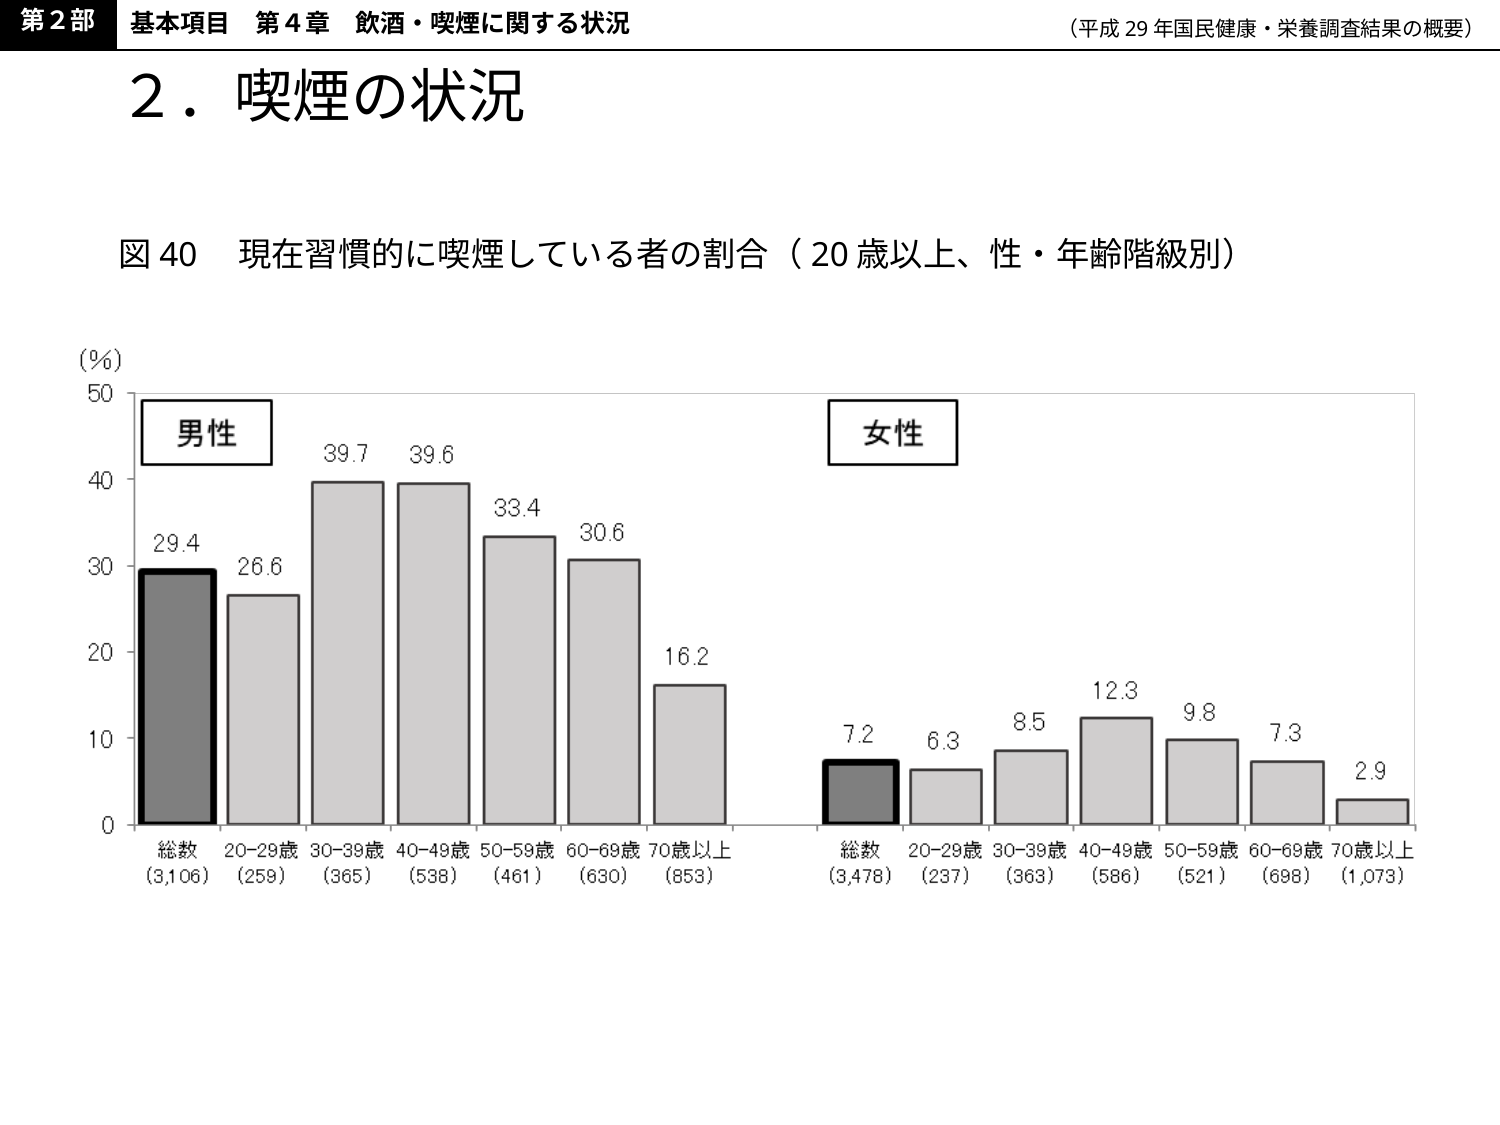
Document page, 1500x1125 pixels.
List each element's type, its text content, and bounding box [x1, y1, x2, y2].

list 基本項目 第４章 飲酒・喫煙に関する状況 [115, 0, 986, 50]
list 第２部 [0, 0, 116, 47]
list 図40 現在習慣的に喫煙している者の割合（20歳以上、性・年齢階級別） [103, 199, 1397, 313]
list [70, 338, 1430, 894]
title ２．喫煙の状況 [103, 59, 1397, 174]
